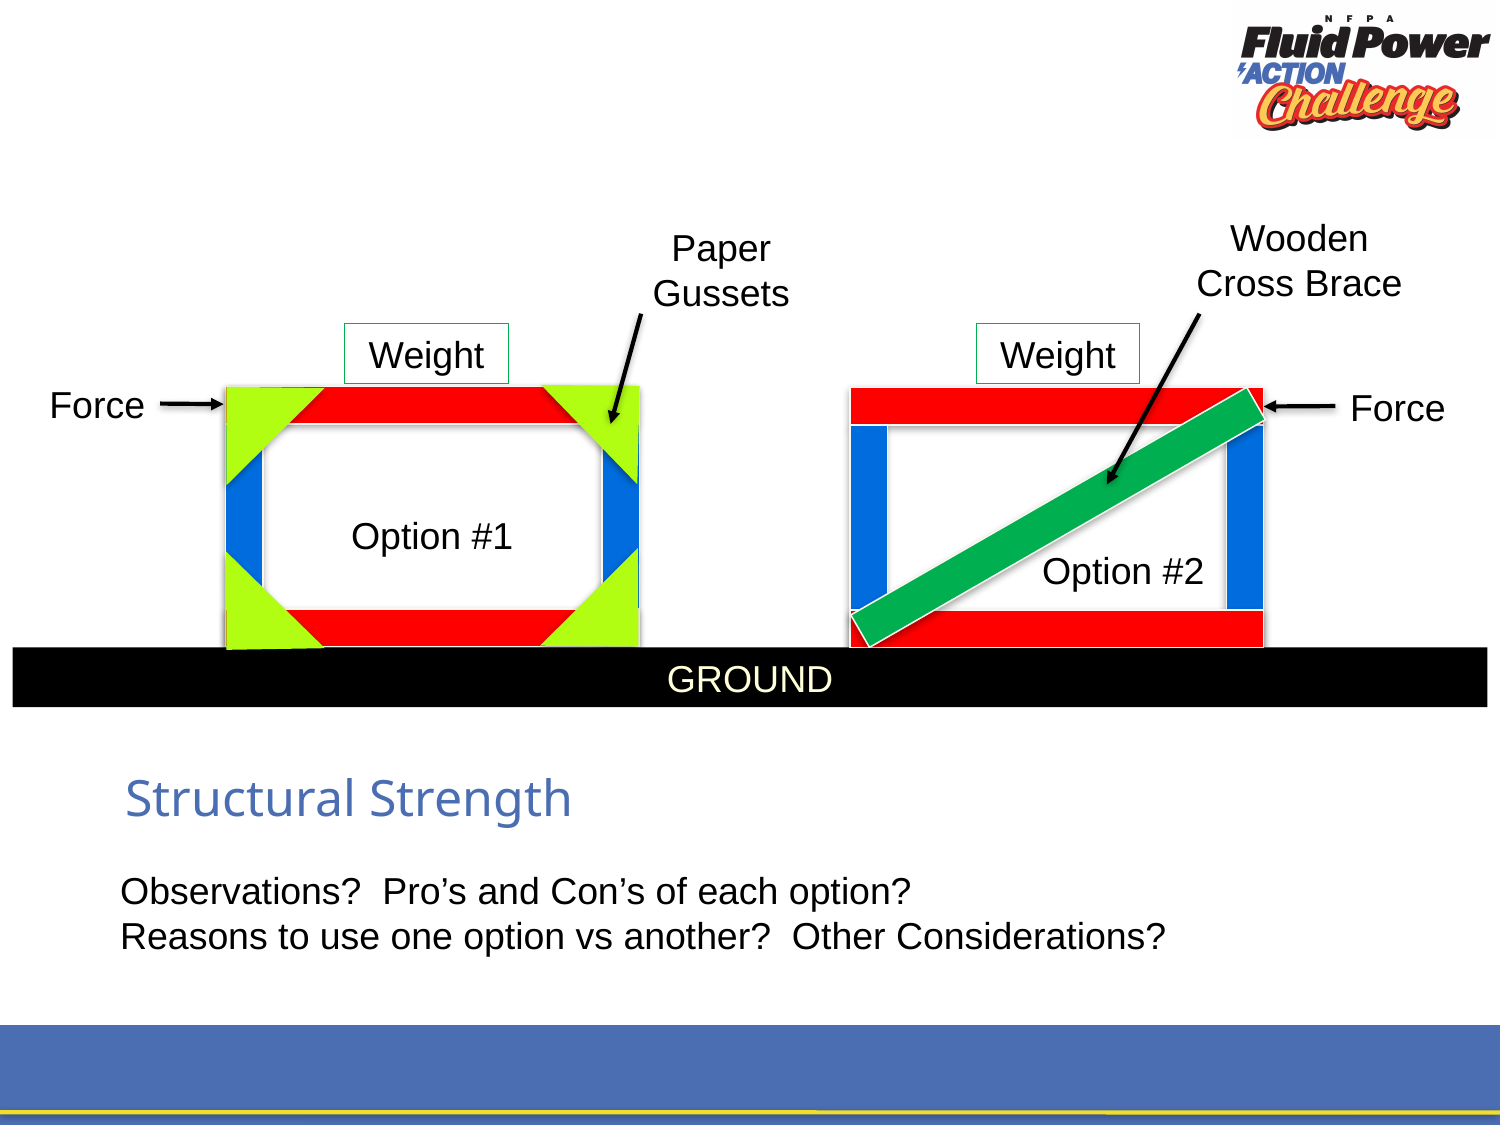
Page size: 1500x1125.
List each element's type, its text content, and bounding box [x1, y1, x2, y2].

text_box [225, 386, 326, 486]
text_box [539, 547, 640, 648]
picture [1231, 0, 1496, 138]
text_box [225, 458, 264, 584]
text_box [610, 313, 642, 425]
text_box Option #1 [336, 504, 529, 565]
text_box GROUND [12, 647, 1488, 708]
text_box Paper Gussets [636, 217, 806, 322]
text_box [225, 550, 326, 651]
text_box [601, 458, 640, 579]
text_box [1249, 387, 1264, 405]
text_box Weight [976, 323, 1101, 384]
text_box [849, 628, 860, 648]
text_box Wooden Cross Brace [1181, 207, 1418, 312]
text_box Observations? Pro’s and Con’s of each option? Reasons to use one option vs another? Other Considerations? [105, 859, 1182, 965]
text_box [850, 470, 1140, 649]
text_box [888, 609, 1264, 648]
text_box [849, 387, 1101, 426]
text_box Force [1335, 376, 1463, 436]
text_box [1205, 386, 1267, 456]
text_box [298, 386, 568, 425]
title Structural Strength [110, 758, 626, 846]
text_box [540, 384, 640, 486]
text_box [1205, 387, 1240, 406]
text_box [849, 424, 888, 609]
text_box Weight [344, 323, 509, 384]
text_box [1226, 430, 1264, 609]
text_box Option #2 [1027, 539, 1220, 600]
text_box Force [34, 373, 161, 434]
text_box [1106, 313, 1200, 485]
text_box [288, 608, 572, 647]
